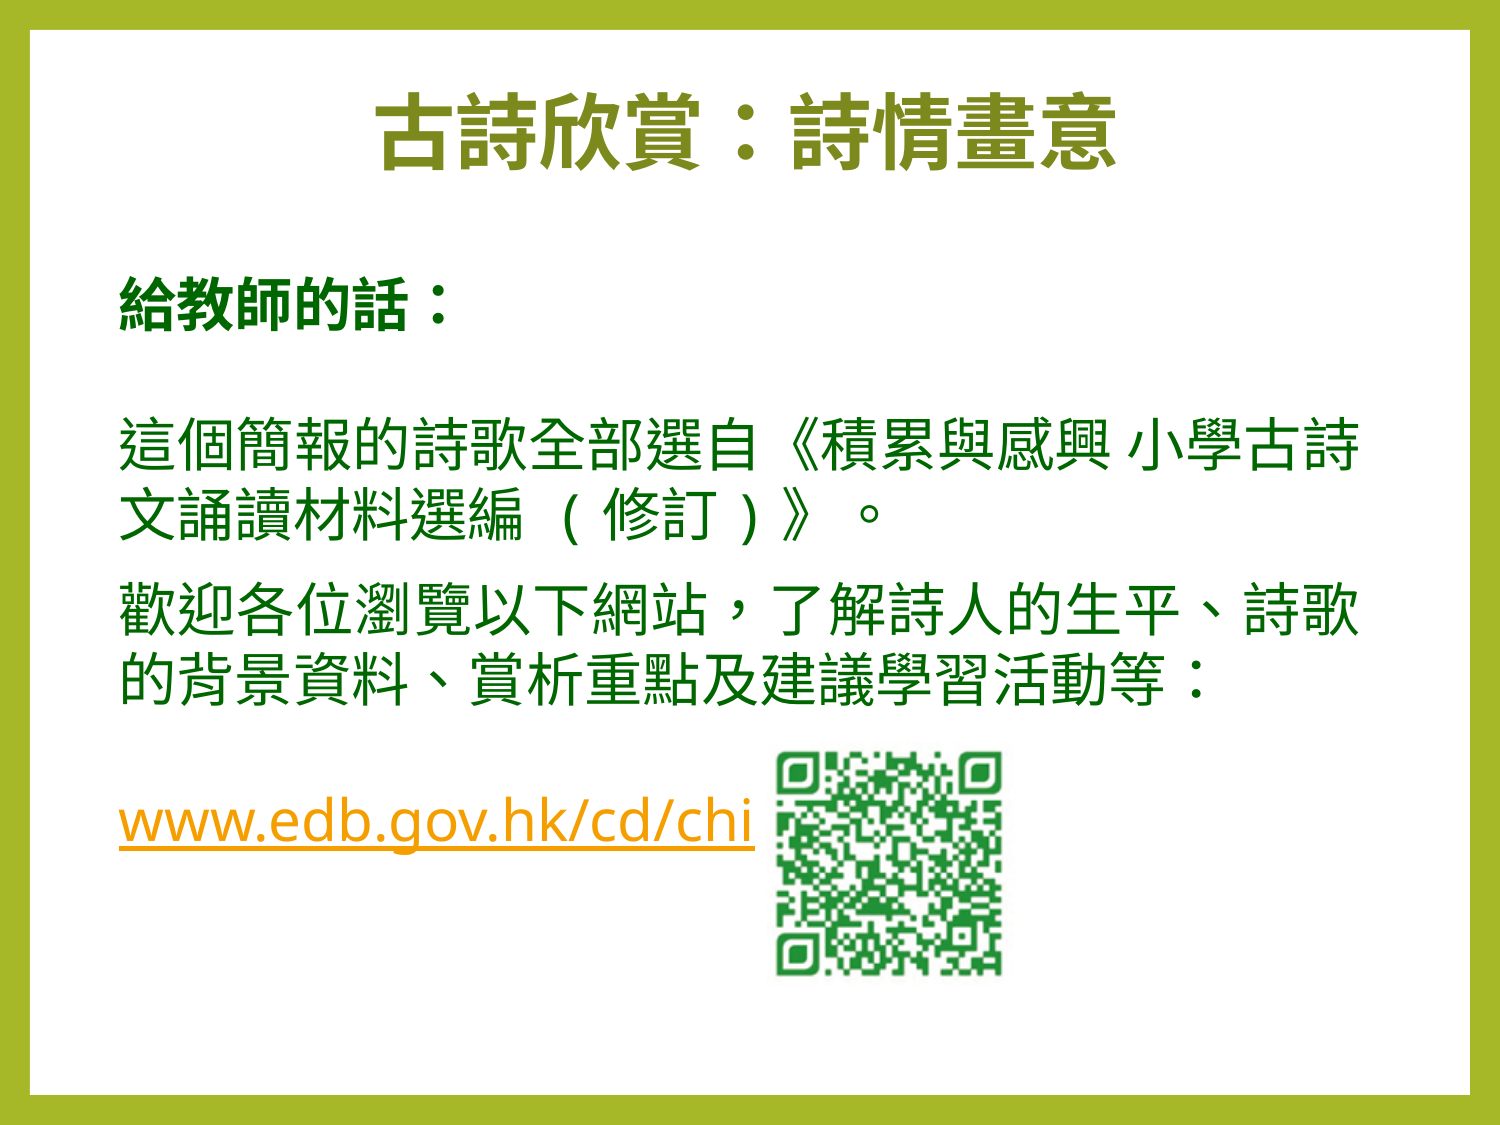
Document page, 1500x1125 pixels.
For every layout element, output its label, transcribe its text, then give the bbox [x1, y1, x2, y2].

title 古詩欣賞：詩情畫意 [139, 61, 1355, 213]
text_box 給教師的話： 這個簡報的詩歌全部選自《積累與感興 小學古詩文誦讀材料選編 (修訂)》。 歡迎各位瀏覽以下網站，了解詩人的生平、詩歌的背景資料、賞析重點及建議學習活動等： www.edb.gov.hk/cd/chi [103, 261, 1376, 916]
picture [764, 734, 1017, 986]
